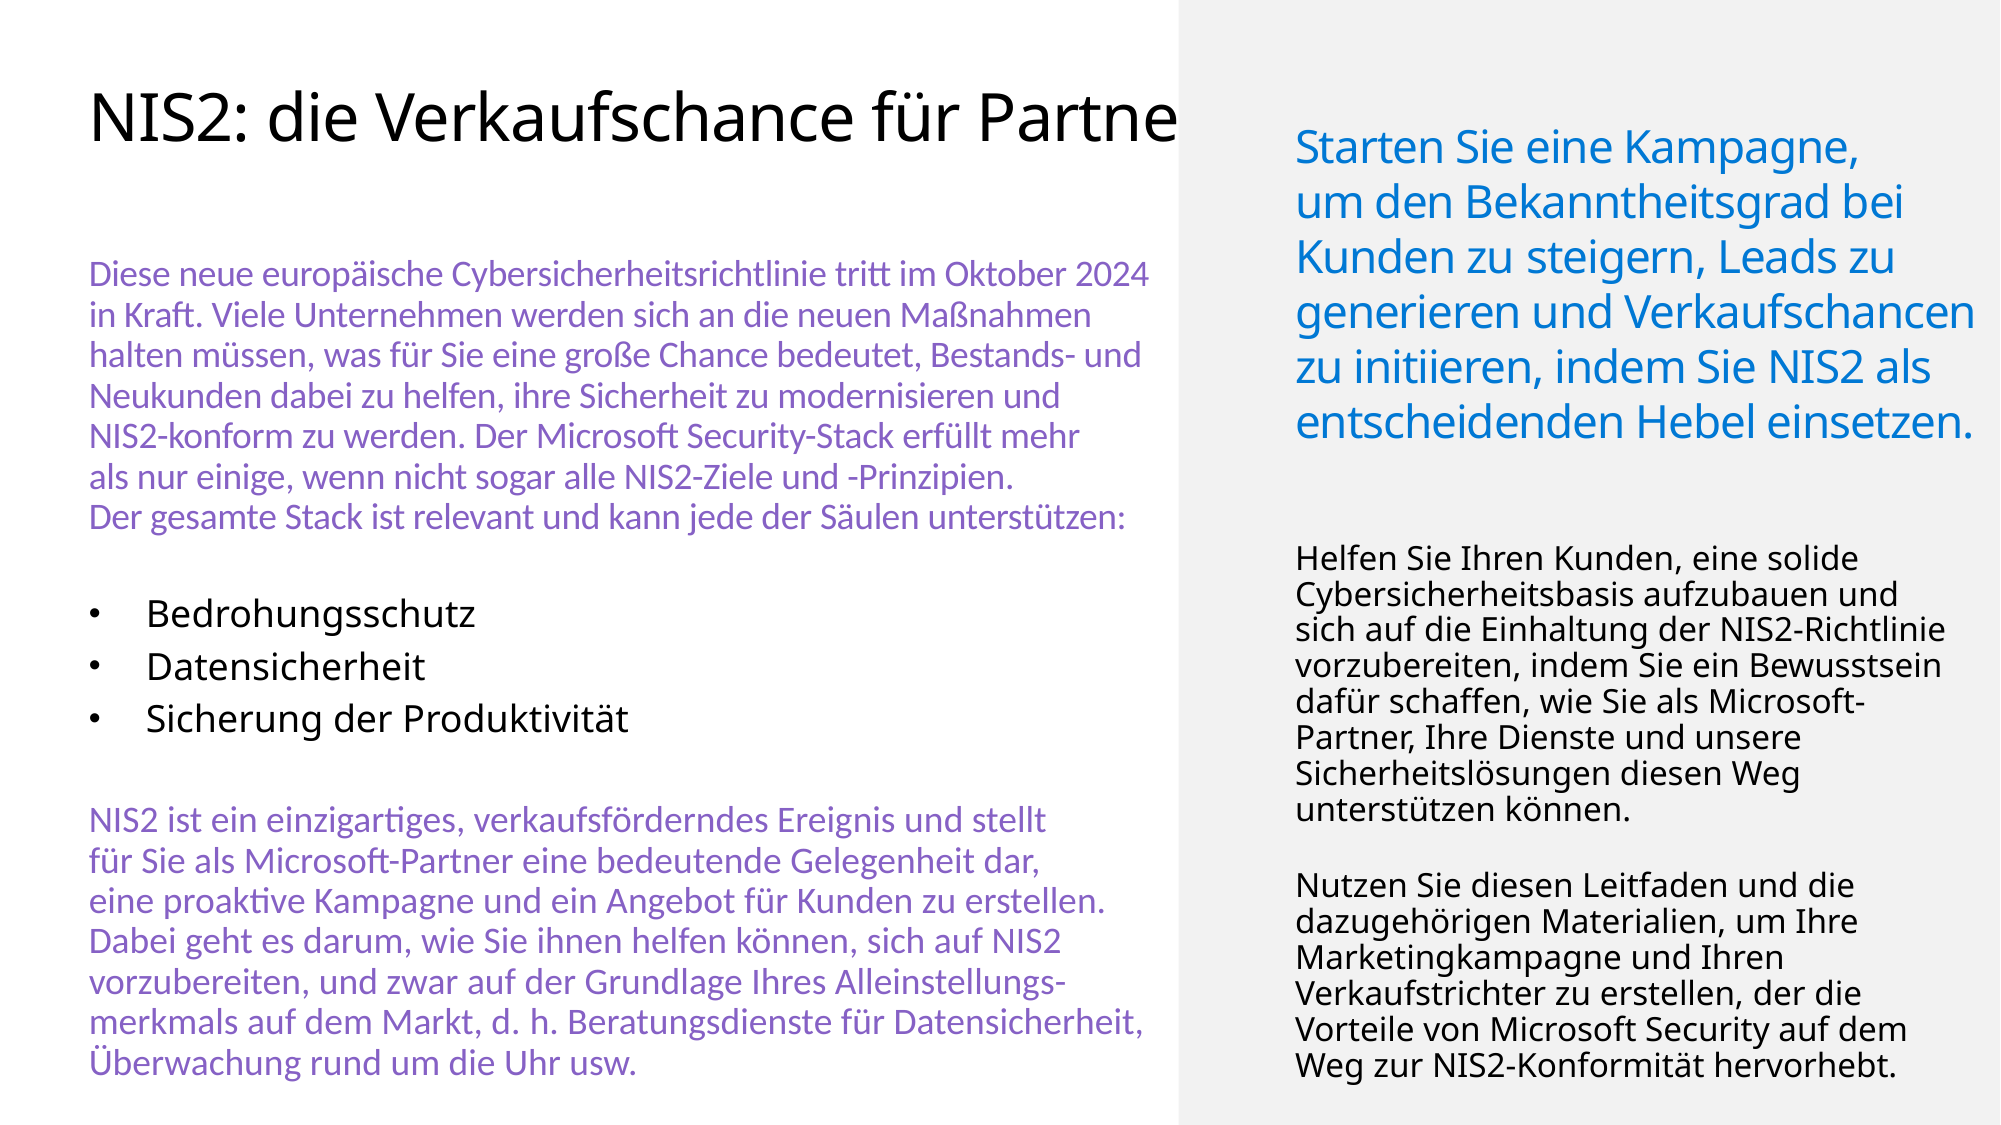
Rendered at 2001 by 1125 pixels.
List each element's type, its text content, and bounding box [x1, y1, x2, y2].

text_box Diese neue europäische Cybersicherheitsrichtlinie tritt im Oktober 2024 in Kraft. Viele Unternehmen werden sich an die neuen Maßnahmen halten müssen, was für Sie eine große Chance bedeutet, Bestands- und Neukunden dabei zu helfen, ihre Sicherheit zu modernisieren und NIS2-konform zu werden. Der Microsoft Security-Stack erfüllt mehr als nur einige, wenn nicht sogar alle NIS2-Ziele und -Prinzipien. Der gesamte Stack ist relevant und kann jede der Säulen unterstützen: Bedrohungsschutz Datensicherheit Sicherung der Produktivität NIS2 ist ein einzigartiges, verkaufsförderndes Ereignis und stellt für Sie als Microsoft-Partner eine bedeutende Gelegenheit dar, eine proaktive Kampagne und ein Angebot für Kunden zu erstellen. Dabei geht es darum, wie Sie ihnen helfen können, sich auf NIS2 vorzubereiten, und zwar auf der Grundlage Ihres Alleinstellungs-merkmals auf dem Markt, d. h. Beratungsdienste für Datensicherheit, Überwachung rund um die Uhr usw. [88, 254, 1158, 1125]
text_box Starten Sie eine Kampagne, um den Bekanntheitsgrad bei Kunden zu steigern, Leads zu generieren und Verkaufschancen zu initiieren, indem Sie NIS2 als entscheidenden Hebel einsetzen. [1295, 117, 1989, 466]
text_box Helfen Sie Ihren Kunden, eine solide Cybersicherheitsbasis aufzubauen und sich auf die Einhaltung der NIS2-Richtlinie vorzubereiten, indem Sie ein Bewusstsein dafür schaffen, wie Sie als Microsoft-Partner, Ihre Dienste und unsere Sicherheitslösungen diesen Weg unterstützen können. Nutzen Sie diesen Leitfaden und die dazugehörigen Materialien, um Ihre Marketingkampagne und Ihren Verkaufstrichter zu erstellen, der die Vorteile von Microsoft Security auf dem Weg zur NIS2-Konformität hervorhebt. [1295, 533, 1969, 1028]
title NIS2: die Verkaufschance für Partner [88, 75, 1178, 156]
text_box [1178, 0, 2000, 1125]
